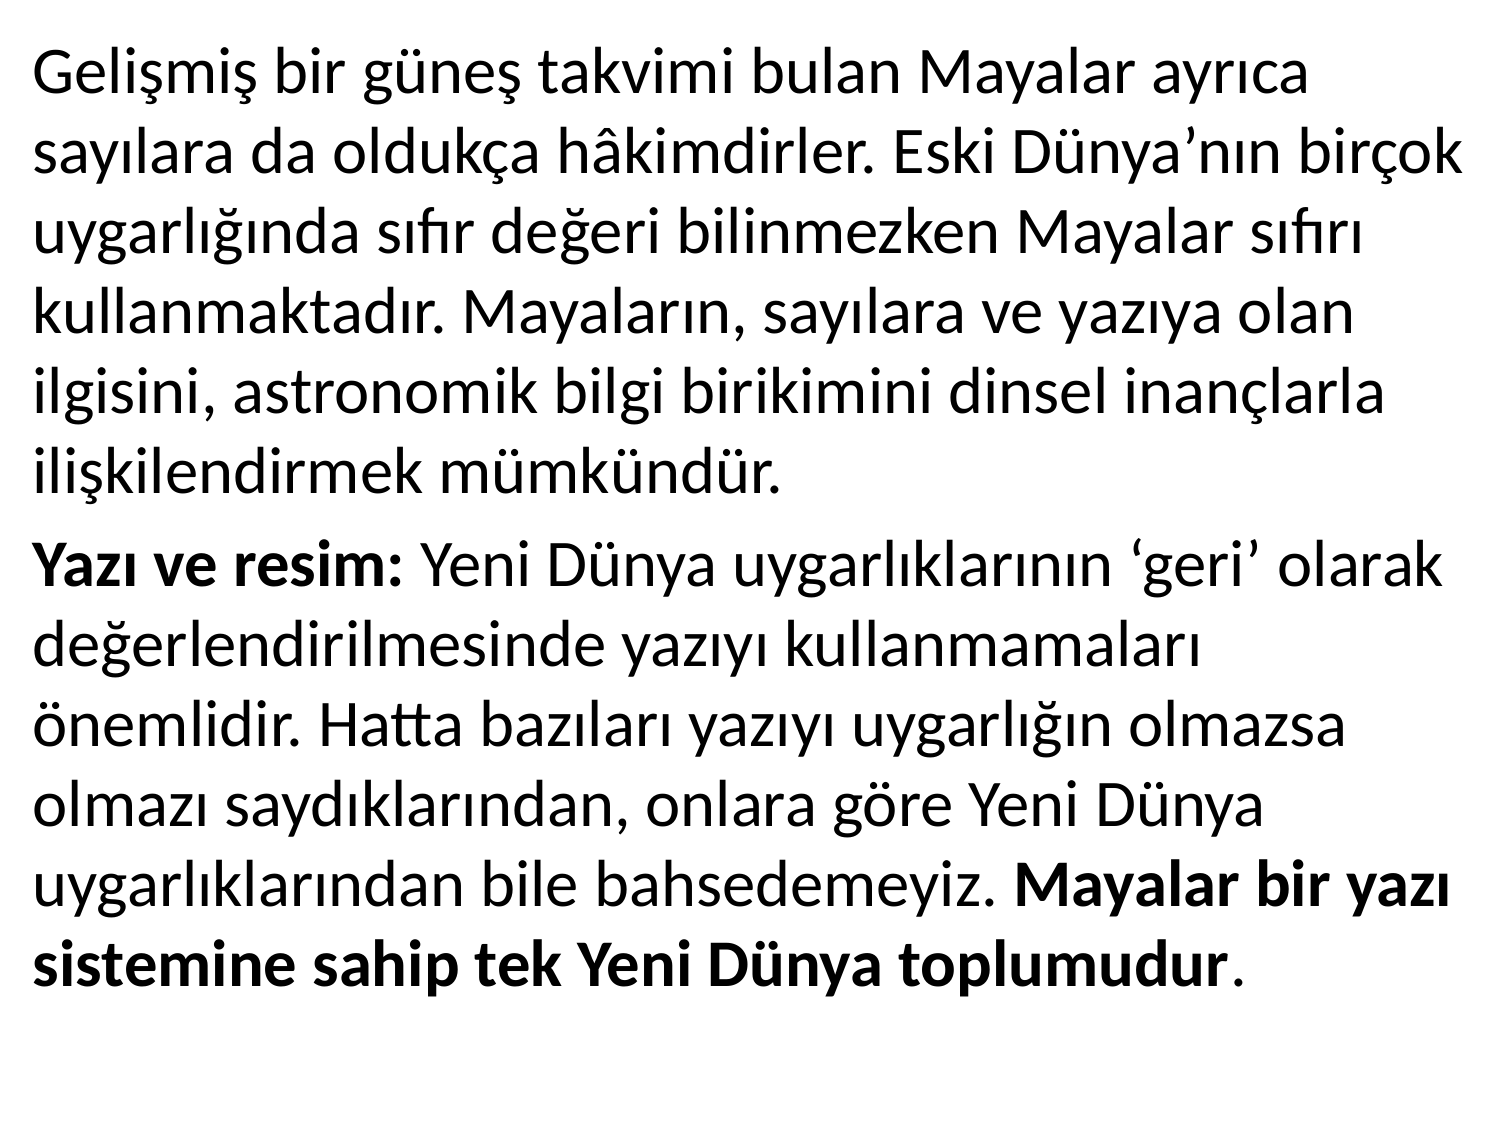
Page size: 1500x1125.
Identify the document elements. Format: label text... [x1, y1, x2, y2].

list Gelişmiş bir güneş takvimi bulan Mayalar ayrıca sayılara da oldukça hâkimdirler. Eski Dünya’nın birçok uygarlığında sıfır değeri bilinmezken Mayalar sıfırı kullanmaktadır. Mayaların, sayılara ve yazıya olan ilgisini, astronomik bilgi birikimini dinsel inançlarla ilişkilendirmek mümkündür. Yazı ve resim: Yeni Dünya uygarlıklarının ‘geri’ olarak değerlendirilmesinde yazıyı kullanmamaları önemlidir. Hatta bazıları yazıyı uygarlığın olmazsa olmazı saydıklarından, onlara göre Yeni Dünya uygarlıklarından bile bahsedemeyiz. Mayalar bir yazı sistemine sahip tek Yeni Dünya toplumudur. [17, 19, 1483, 1106]
